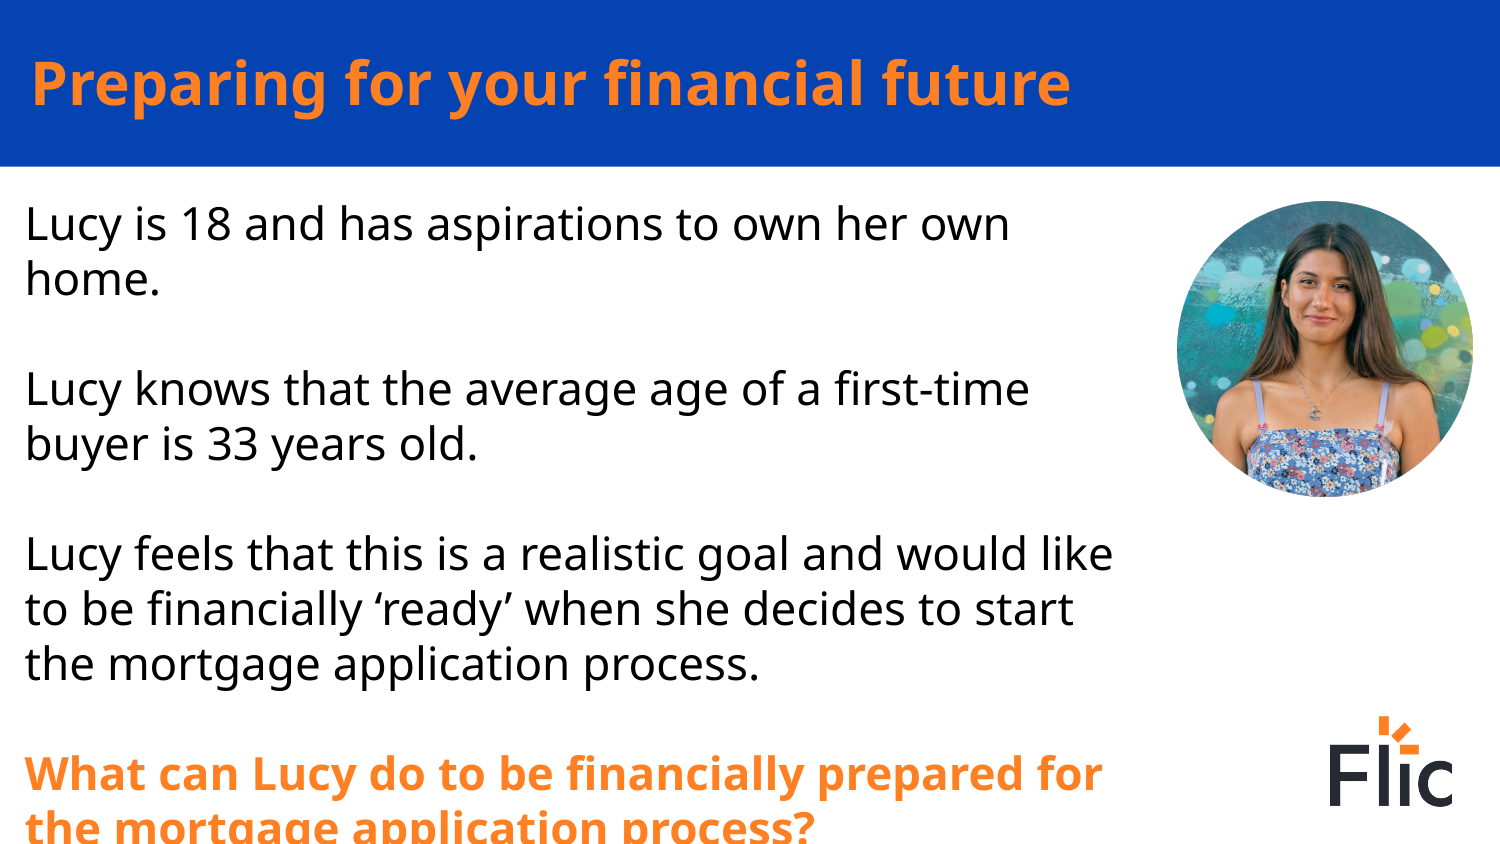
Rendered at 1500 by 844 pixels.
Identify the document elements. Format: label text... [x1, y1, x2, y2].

text_box Lucy is 18 and has aspirations to own her own home. Lucy knows that the average age of a first-time buyer is 33 years old. Lucy feels that this is a realistic goal and would like to be financially ‘ready’ when she decides to start the mortgage application process. What can Lucy do to be financially prepared for the mortgage application process? [9, 179, 1151, 844]
picture [1330, 716, 1452, 807]
picture [1177, 201, 1473, 497]
text_box Preparing for your financial future [15, 30, 1341, 133]
